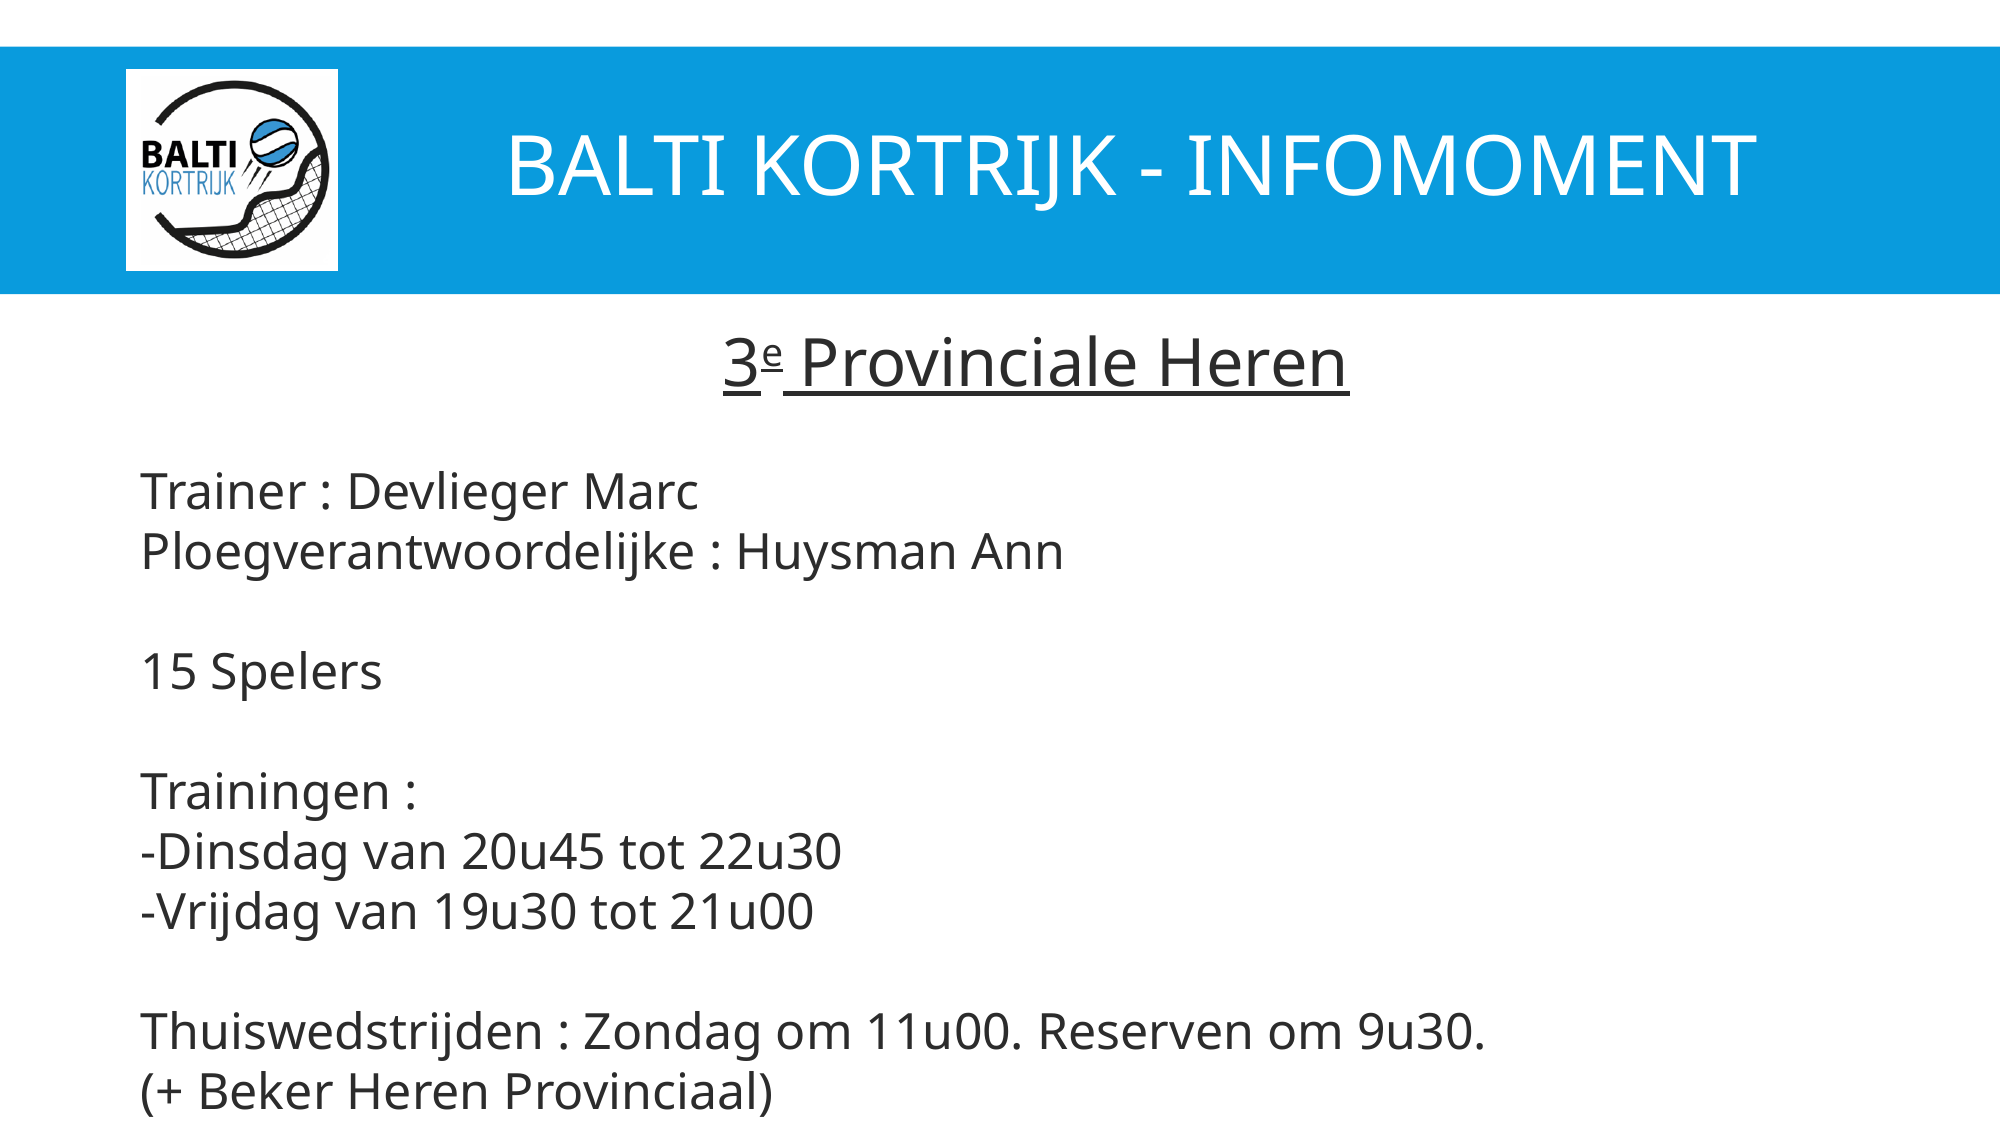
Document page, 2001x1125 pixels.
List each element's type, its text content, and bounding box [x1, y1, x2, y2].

title BALTI Kortrijk - INFOMOMENT [0, 46, 2000, 295]
picture [127, 70, 337, 270]
text_box 3e Provinciale Heren Trainer : Devlieger Marc Ploegverantwoordelijke : Huysman Ann 15 Spelers Trainingen : -Dinsdag van 20u45 tot 22u30 -Vrijdag van 19u30 tot 21u00 Thuiswedstrijden : Zondag om 11u00. Reserven om 9u30. (+ Beker Heren Provinciaal) [126, 312, 1947, 1125]
